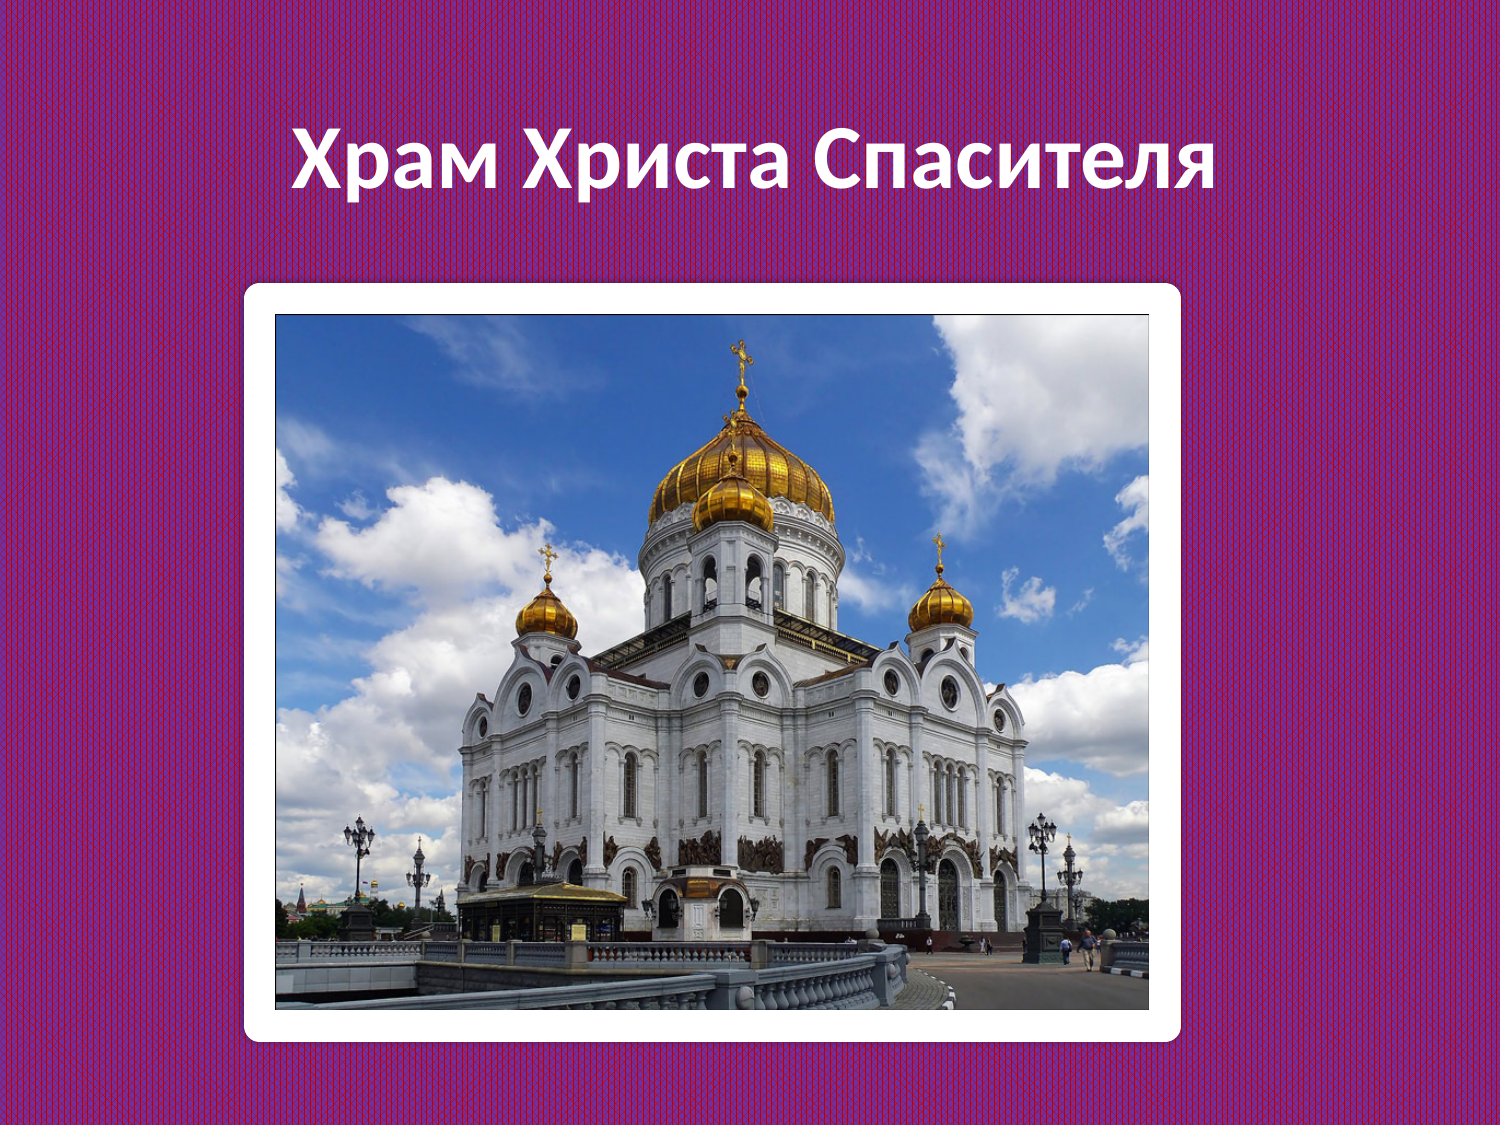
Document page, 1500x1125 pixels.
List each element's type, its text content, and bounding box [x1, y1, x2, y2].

picture [275, 314, 1150, 1011]
title Храм Христа Спасителя [29, 30, 1483, 273]
